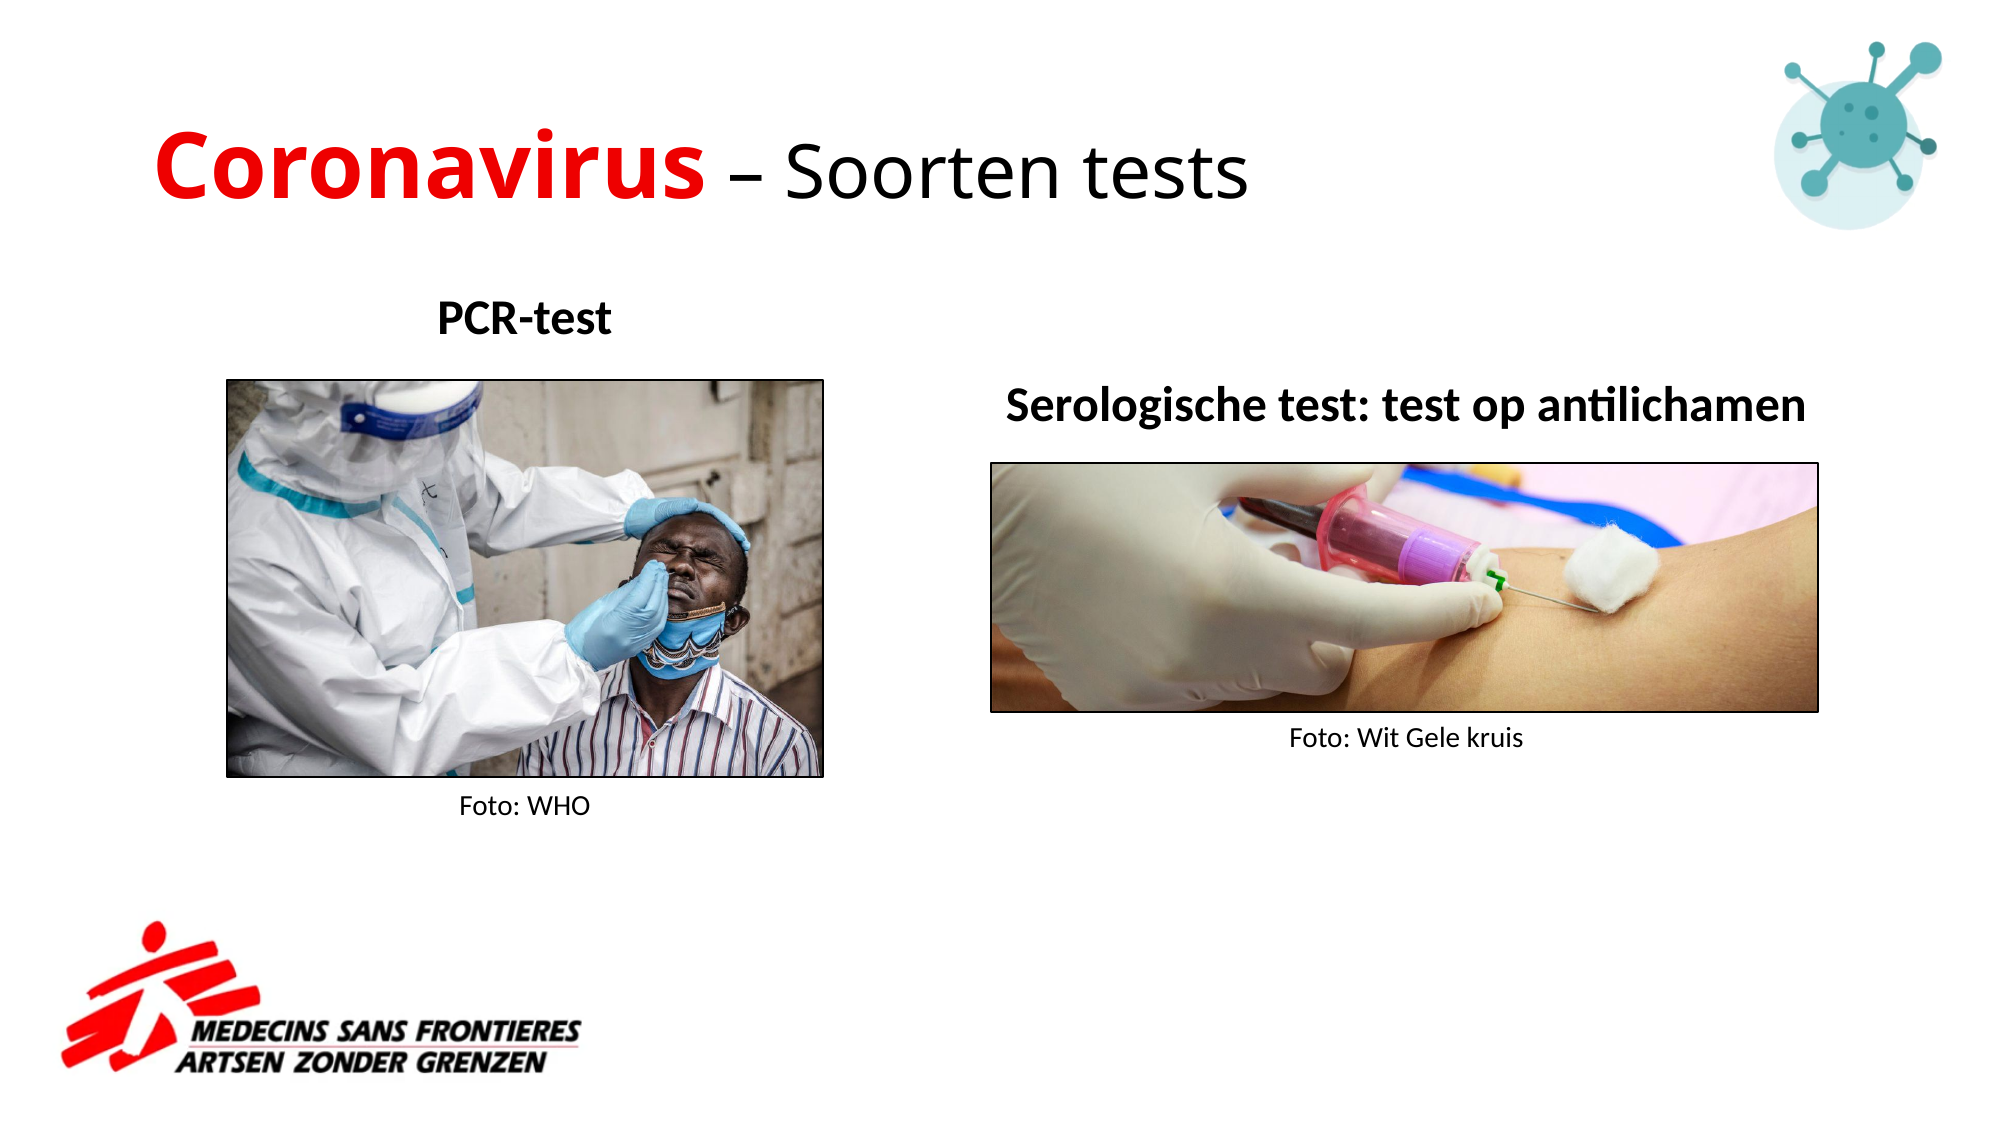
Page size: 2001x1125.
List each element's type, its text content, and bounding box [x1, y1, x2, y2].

text_box PCR-test [294, 277, 755, 352]
picture [37, 882, 640, 1102]
text_box Foto: Wit Gele kruis [1226, 712, 1587, 761]
text_box Serologische test: test op antilichamen [972, 363, 1841, 439]
text_box Foto: WHO [418, 778, 632, 829]
title Coronavirus – Soorten tests [137, 59, 1863, 278]
picture [1734, 24, 1961, 244]
picture [228, 380, 822, 777]
picture [992, 463, 1818, 712]
